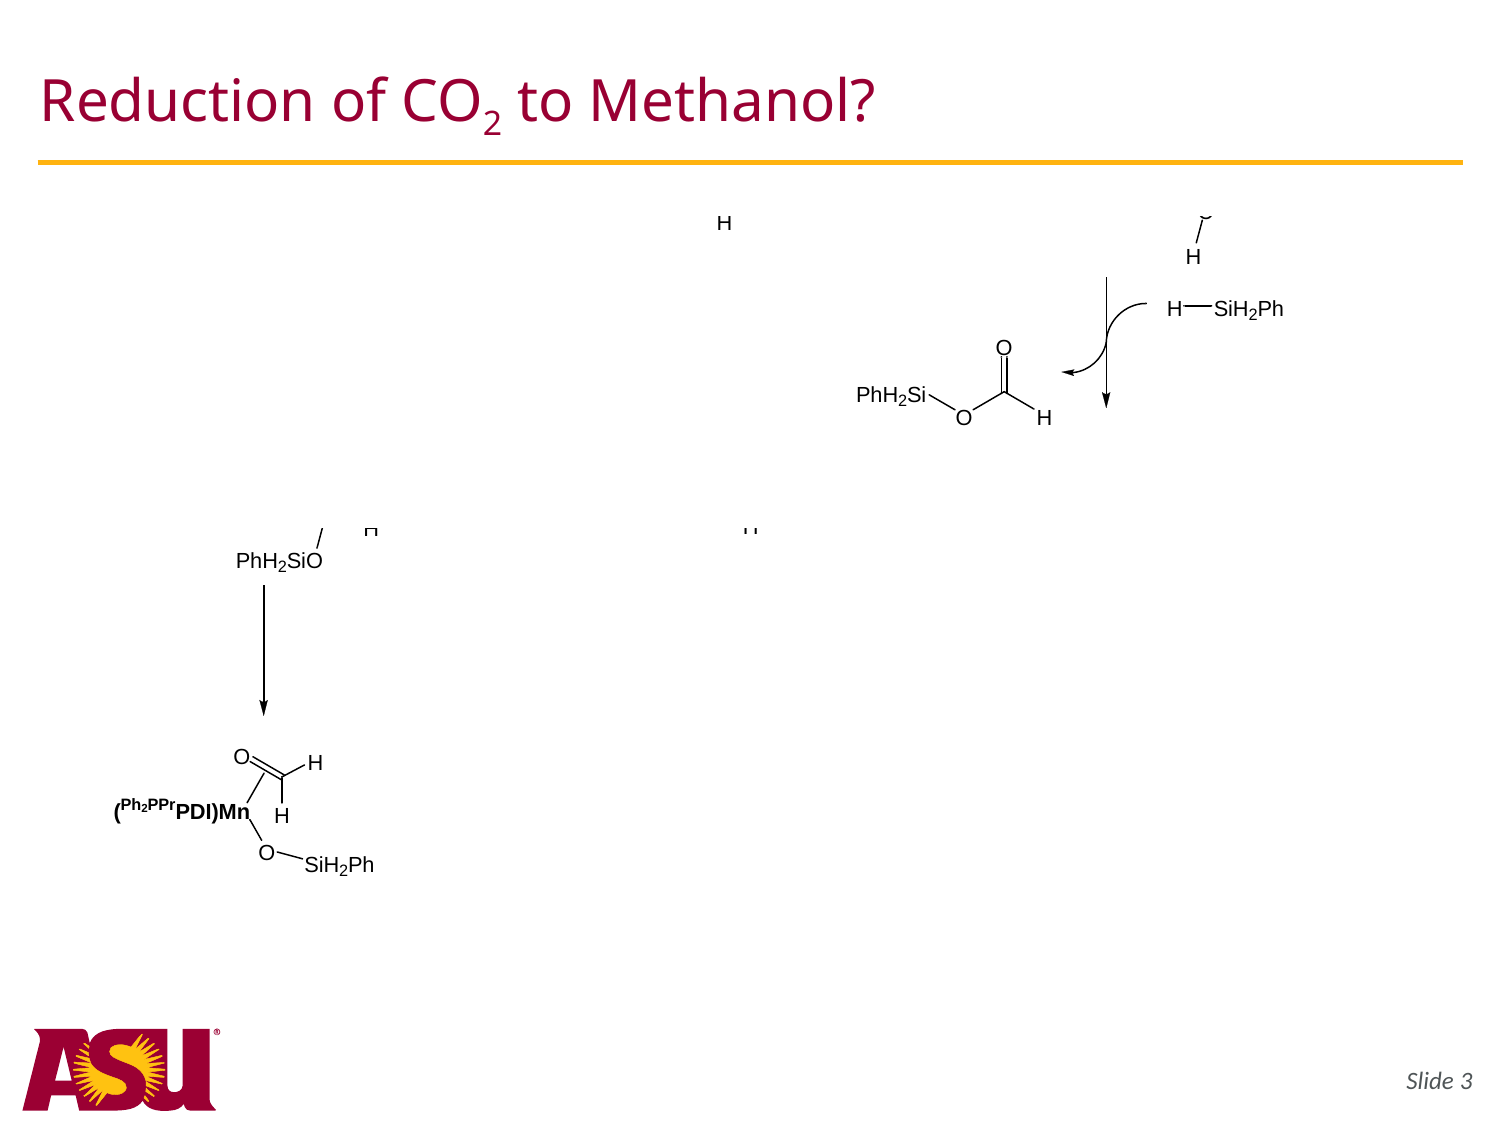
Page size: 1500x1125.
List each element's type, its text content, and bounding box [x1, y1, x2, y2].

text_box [114, 528, 1238, 990]
title Reduction of CO2 to Methanol? [24, 37, 1325, 168]
slide_number Slide 3 [1137, 1049, 1488, 1110]
picture [21, 1027, 222, 1113]
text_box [162, 215, 1304, 537]
